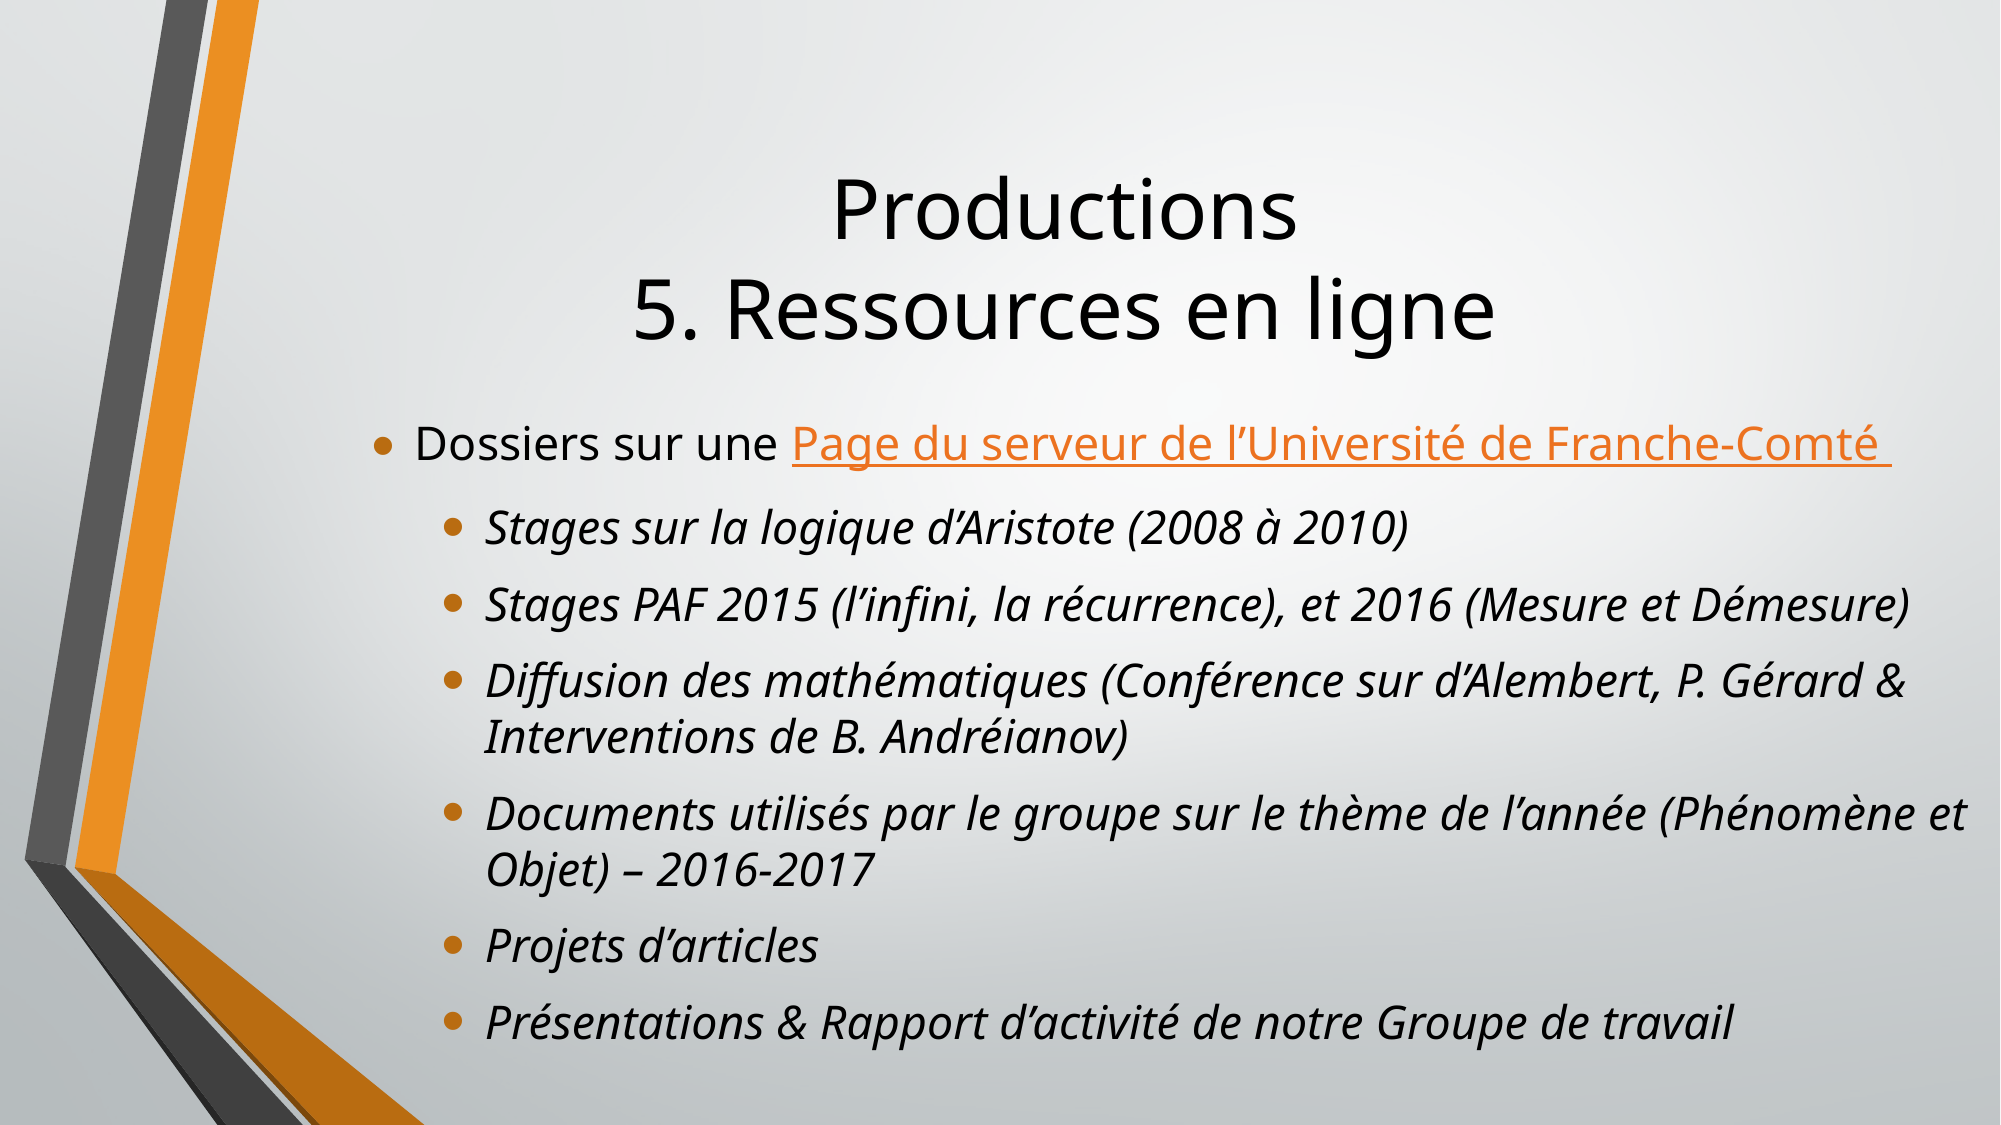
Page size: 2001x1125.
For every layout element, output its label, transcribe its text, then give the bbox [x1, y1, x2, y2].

list Dossiers sur une Page du serveur de l’Université de Franche-Comté Stages sur la logique d’Aristote (2008 à 2010) Stages PAF 2015 (l’infini, la récurrence), et 2016 (Mesure et Démesure) Diffusion des mathématiques (Conférence sur d’Alembert, P. Gérard & Interventions de B. Andréianov) Documents utilisés par le groupe sur le thème de l’année (Phénomène et Objet) – 2016-2017 Projets d’articles Présentations & Rapport d’activité de notre Groupe de travail [356, 399, 2000, 1063]
title Productions 5. Ressources en ligne [243, 112, 1887, 400]
